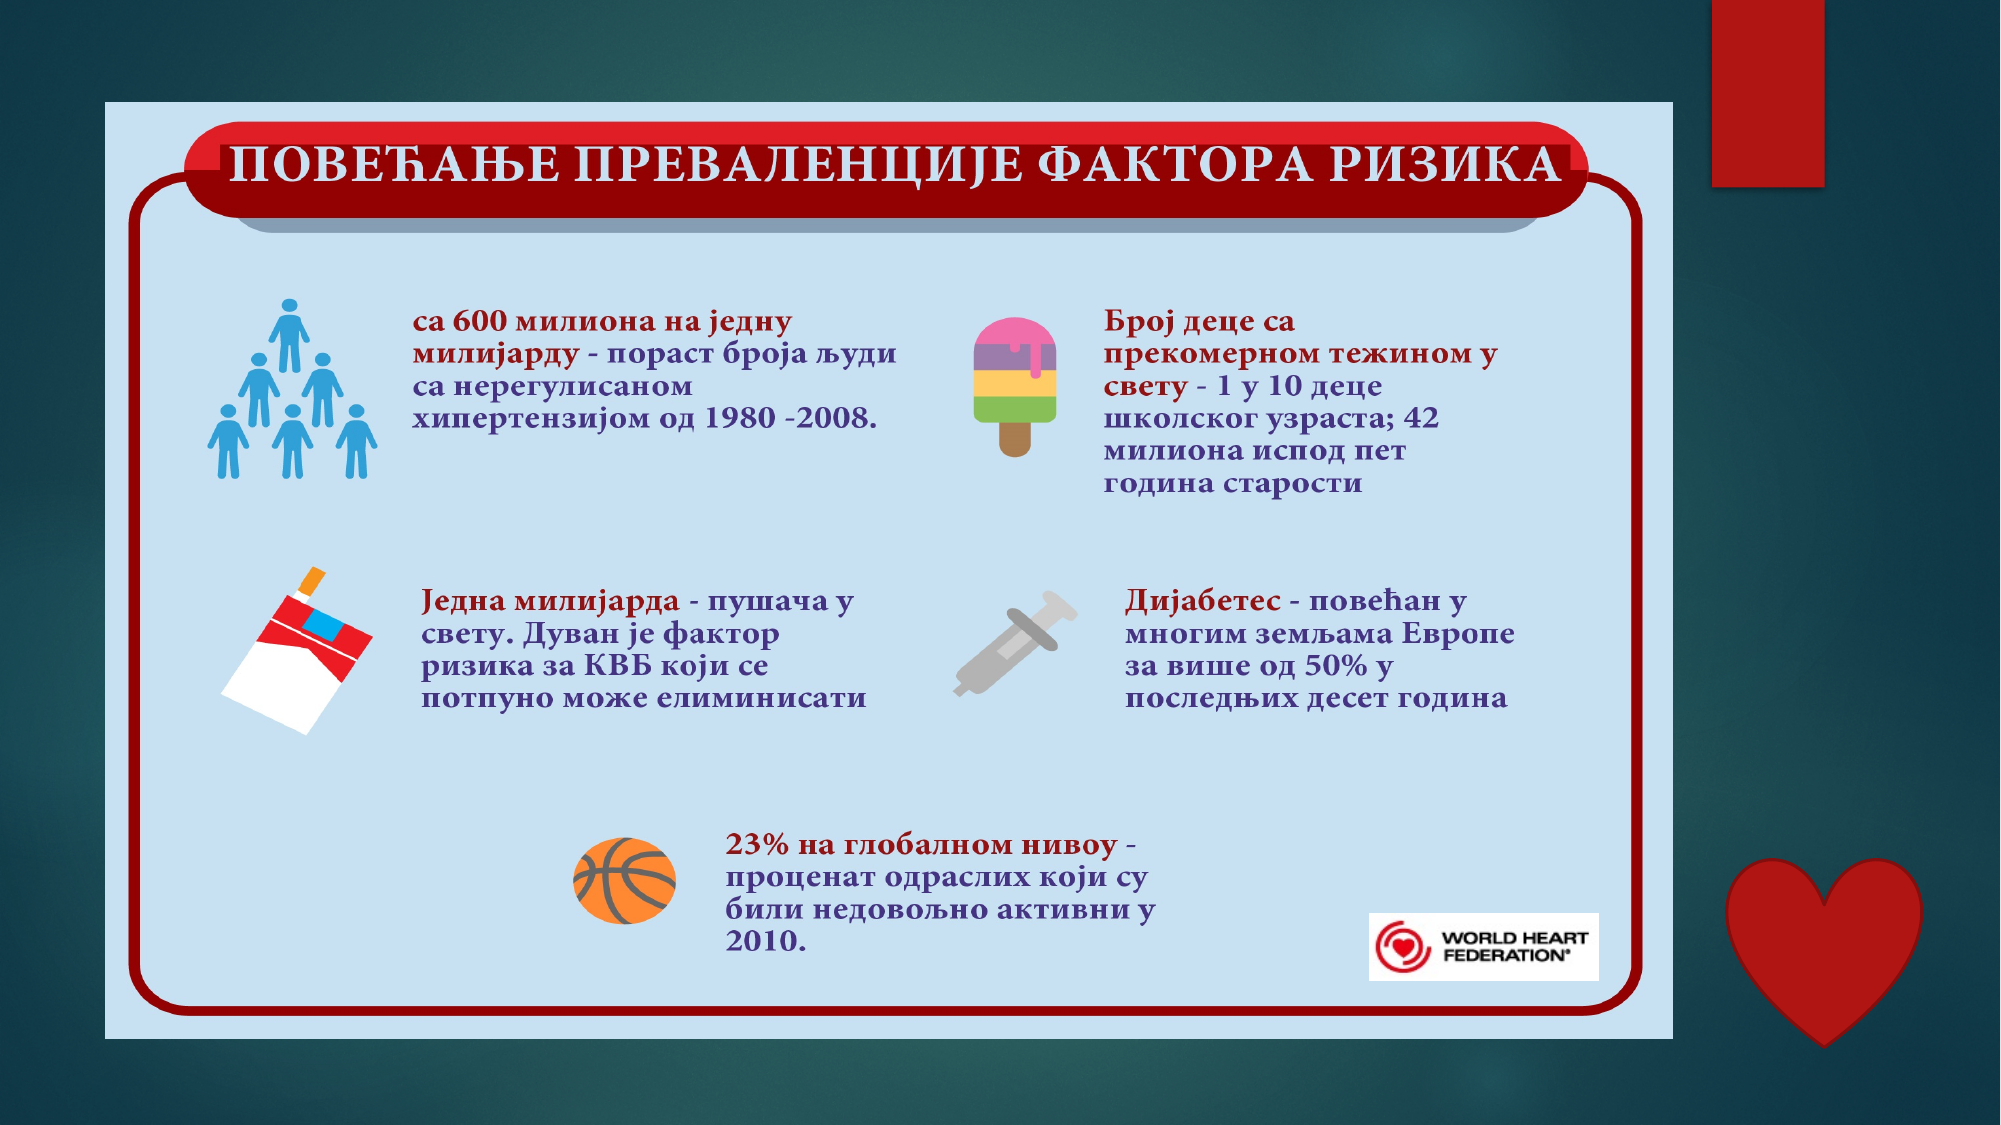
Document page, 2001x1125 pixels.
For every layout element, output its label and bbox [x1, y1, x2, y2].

picture [0, 0, 1674, 1125]
text_box [1725, 858, 1924, 1049]
